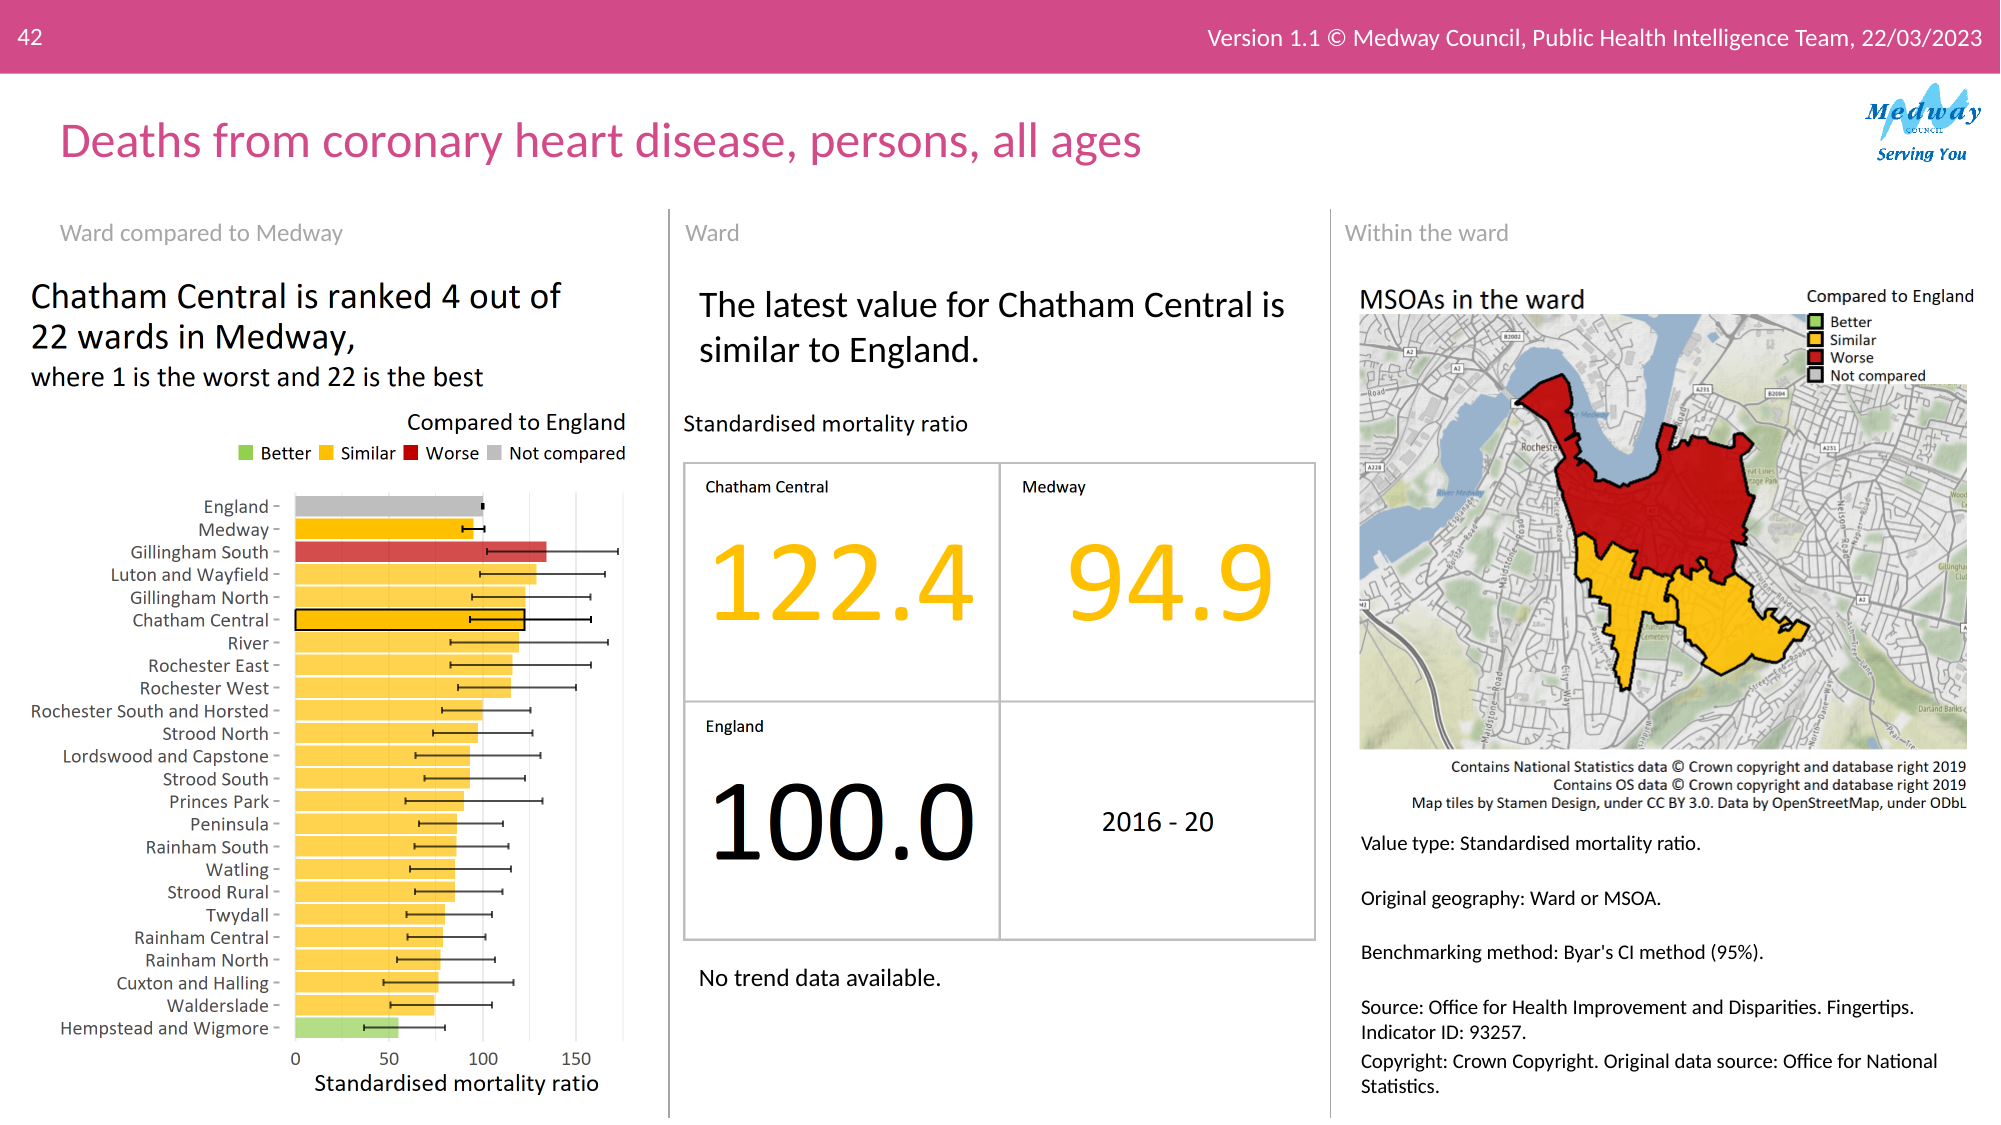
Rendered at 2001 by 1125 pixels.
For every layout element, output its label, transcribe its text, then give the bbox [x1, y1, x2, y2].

list The latest value for Chatham Central is similar to England. [684, 272, 1316, 386]
slide_number 42 [2, 5, 239, 66]
list Version 1.1 © Medway Council, Public Health Intelligence Team, 22/03/2023 [881, 2, 2000, 72]
picture [1866, 83, 1981, 162]
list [19, 271, 646, 1107]
title Deaths from coronary heart disease, persons, all ages [45, 83, 1866, 191]
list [683, 403, 1316, 941]
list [1345, 278, 1981, 811]
list Value type: Standardised mortality ratio. Original geography: Ward or MSOA. Benchmarking method: Byar's CI method (95%). Source: Office for Health Improvement and Disparities. Fingertips. Indicator ID: 93257. Copyright: Crown Copyright. Original data source: Office for National Statistics. [1346, 822, 1981, 1106]
list No trend data available. [683, 954, 1316, 1106]
